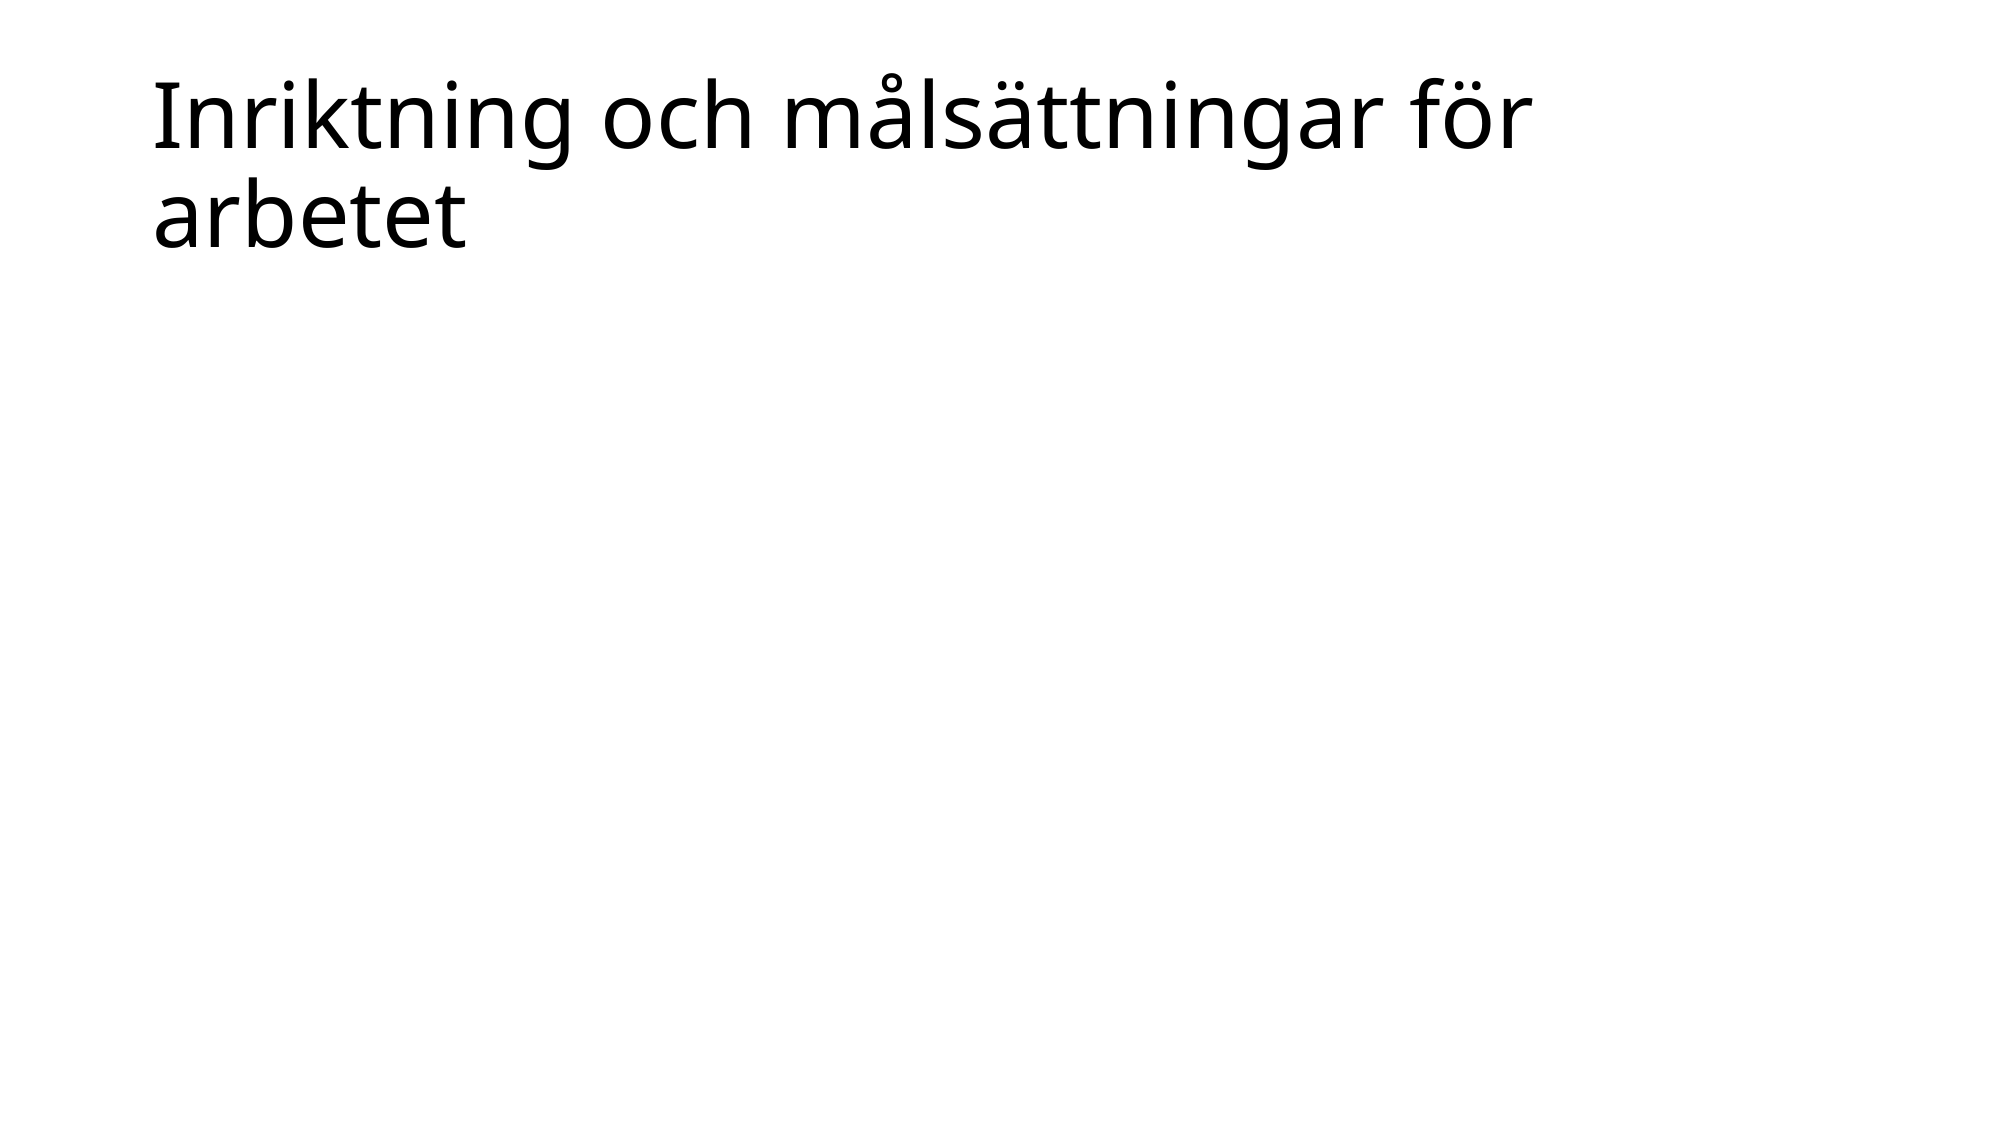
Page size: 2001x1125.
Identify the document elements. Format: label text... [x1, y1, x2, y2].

title Inriktning och målsättningar för arbetet [137, 59, 1863, 278]
